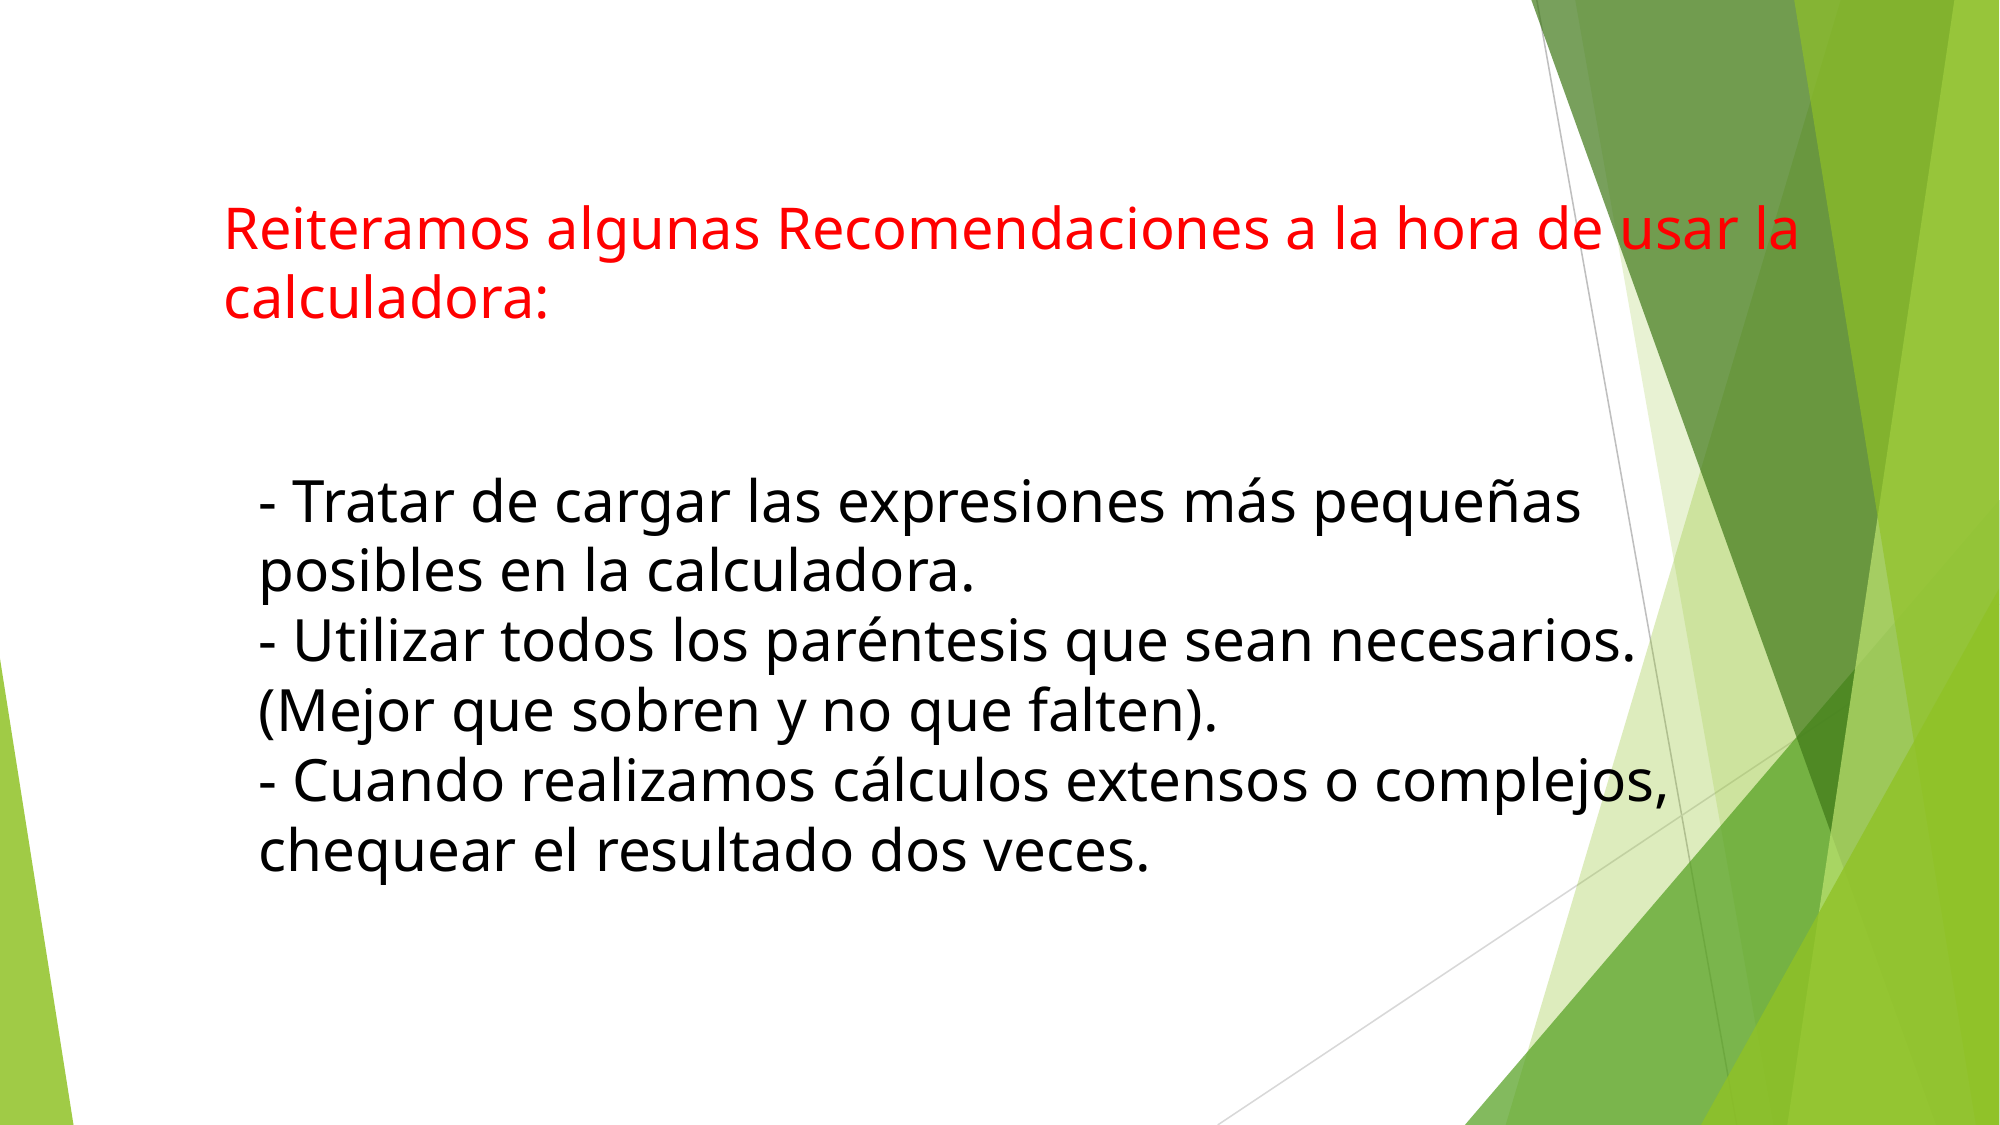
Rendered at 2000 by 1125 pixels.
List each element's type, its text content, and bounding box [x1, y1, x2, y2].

text_box - Tratar de cargar las expresiones más pequeñas posibles en la calculadora. - Utilizar todos los paréntesis que sean necesarios. (Mejor que sobren y no que falten). - Cuando realizamos cálculos extensos o complejos, chequear el resultado dos veces. [243, 456, 1721, 891]
title Reiteramos algunas Recomendaciones a la hora de usar la calculadora: [208, 184, 1908, 480]
